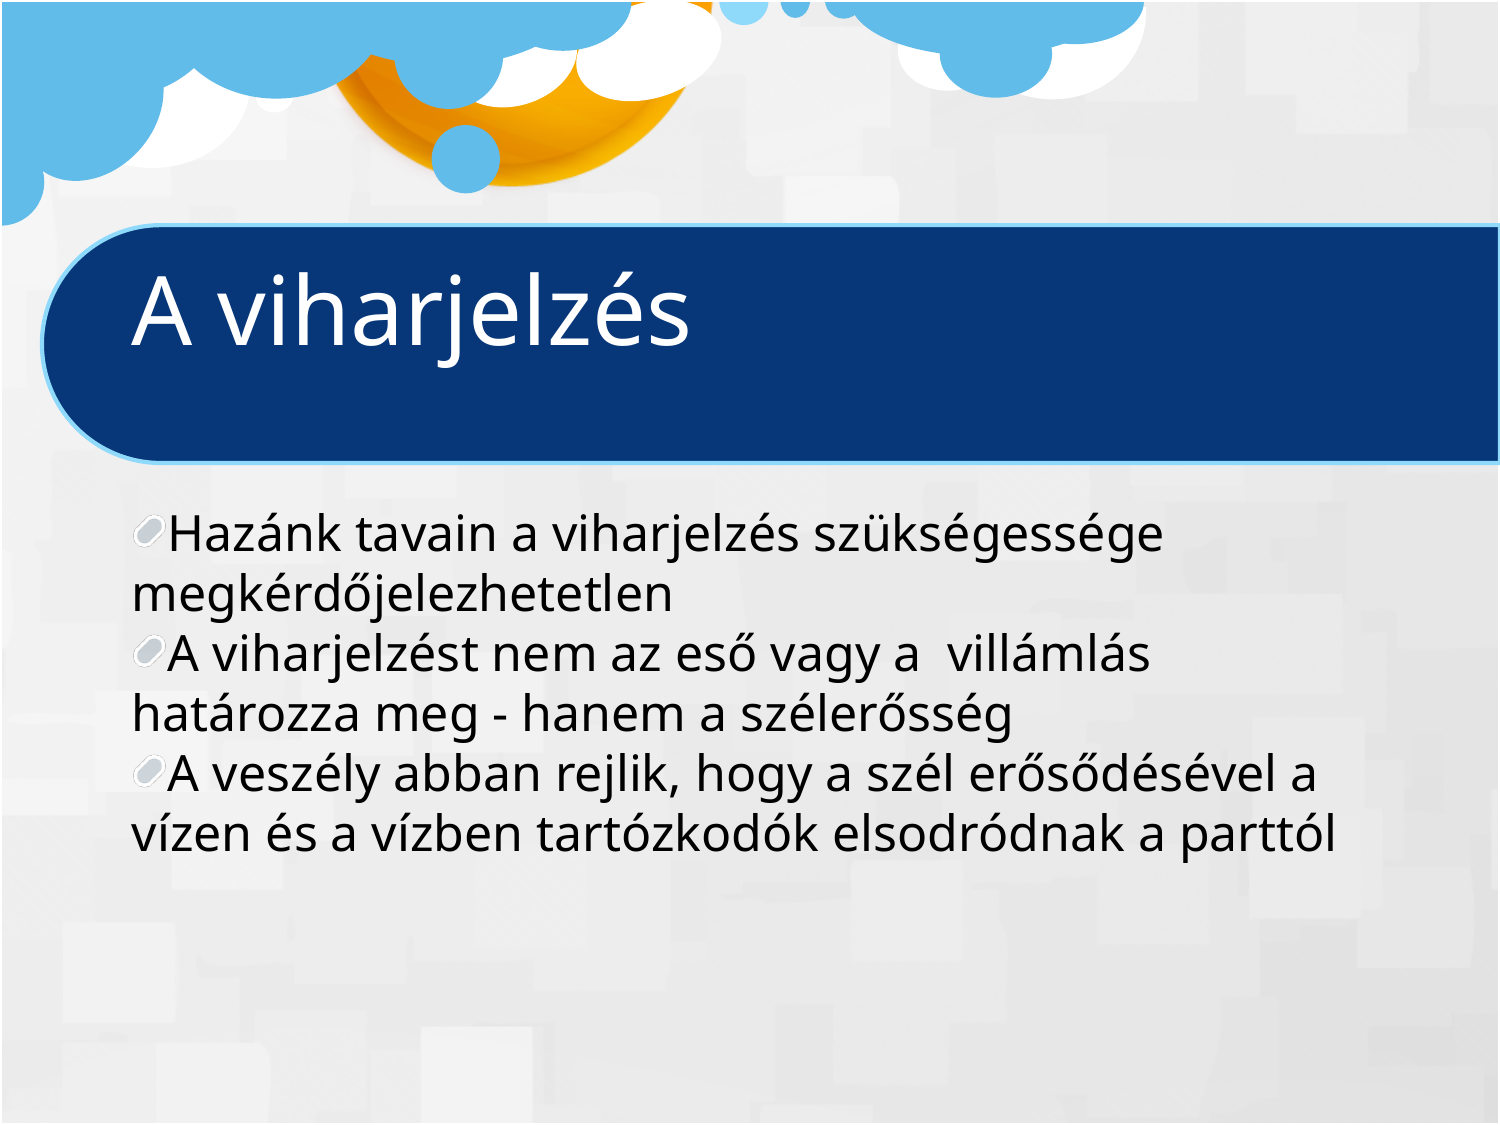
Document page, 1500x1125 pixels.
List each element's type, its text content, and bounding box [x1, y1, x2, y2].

text_box A viharjelzés [116, 224, 1383, 463]
picture [2, 2, 1498, 1123]
text_box Hazánk tavain a viharjelzés szükségessége megkérdőjelezhetetlen A viharjelzést nem az eső vagy a villámlás határozza meg - hanem a szélerősség A veszély abban rejlik, hogy a szél erősődésével a vízen és a vízben tartózkodók elsodródnak a parttól [116, 494, 1383, 1050]
